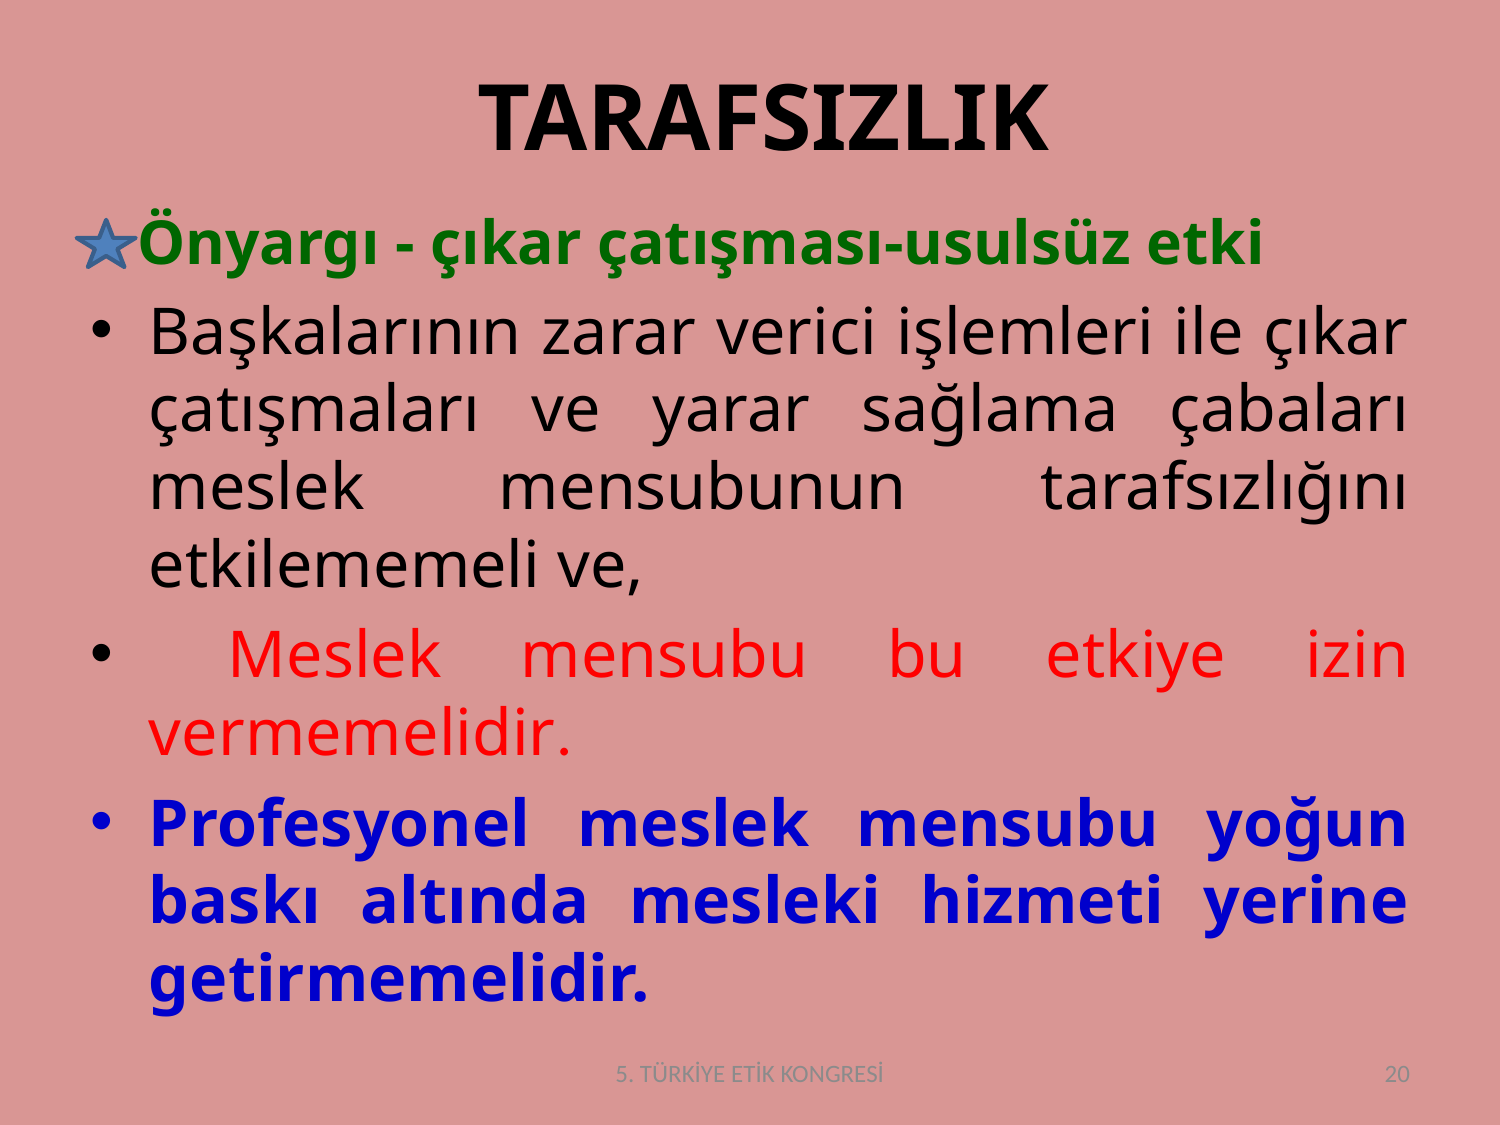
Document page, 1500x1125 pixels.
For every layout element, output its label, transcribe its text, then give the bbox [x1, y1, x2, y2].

list Önyargı - çıkar çatışması-usulsüz etki Başkalarının zarar verici işlemleri ile çıkar çatışmaları ve yarar sağlama çabaları meslek mensubunun tarafsızlığını etkilememeli ve, Meslek mensubu bu etkiye izin vermemelidir. Profesyonel meslek mensubu yoğun baskı altında mesleki hizmeti yerine getirmemelidir. [75, 196, 1425, 1024]
footer 5. TÜRKİYE ETİK KONGRESİ [512, 1042, 988, 1103]
text_box [74, 217, 138, 269]
slide_number 20 [1074, 1042, 1425, 1103]
title TARAFSIZLIK [88, 42, 1439, 185]
